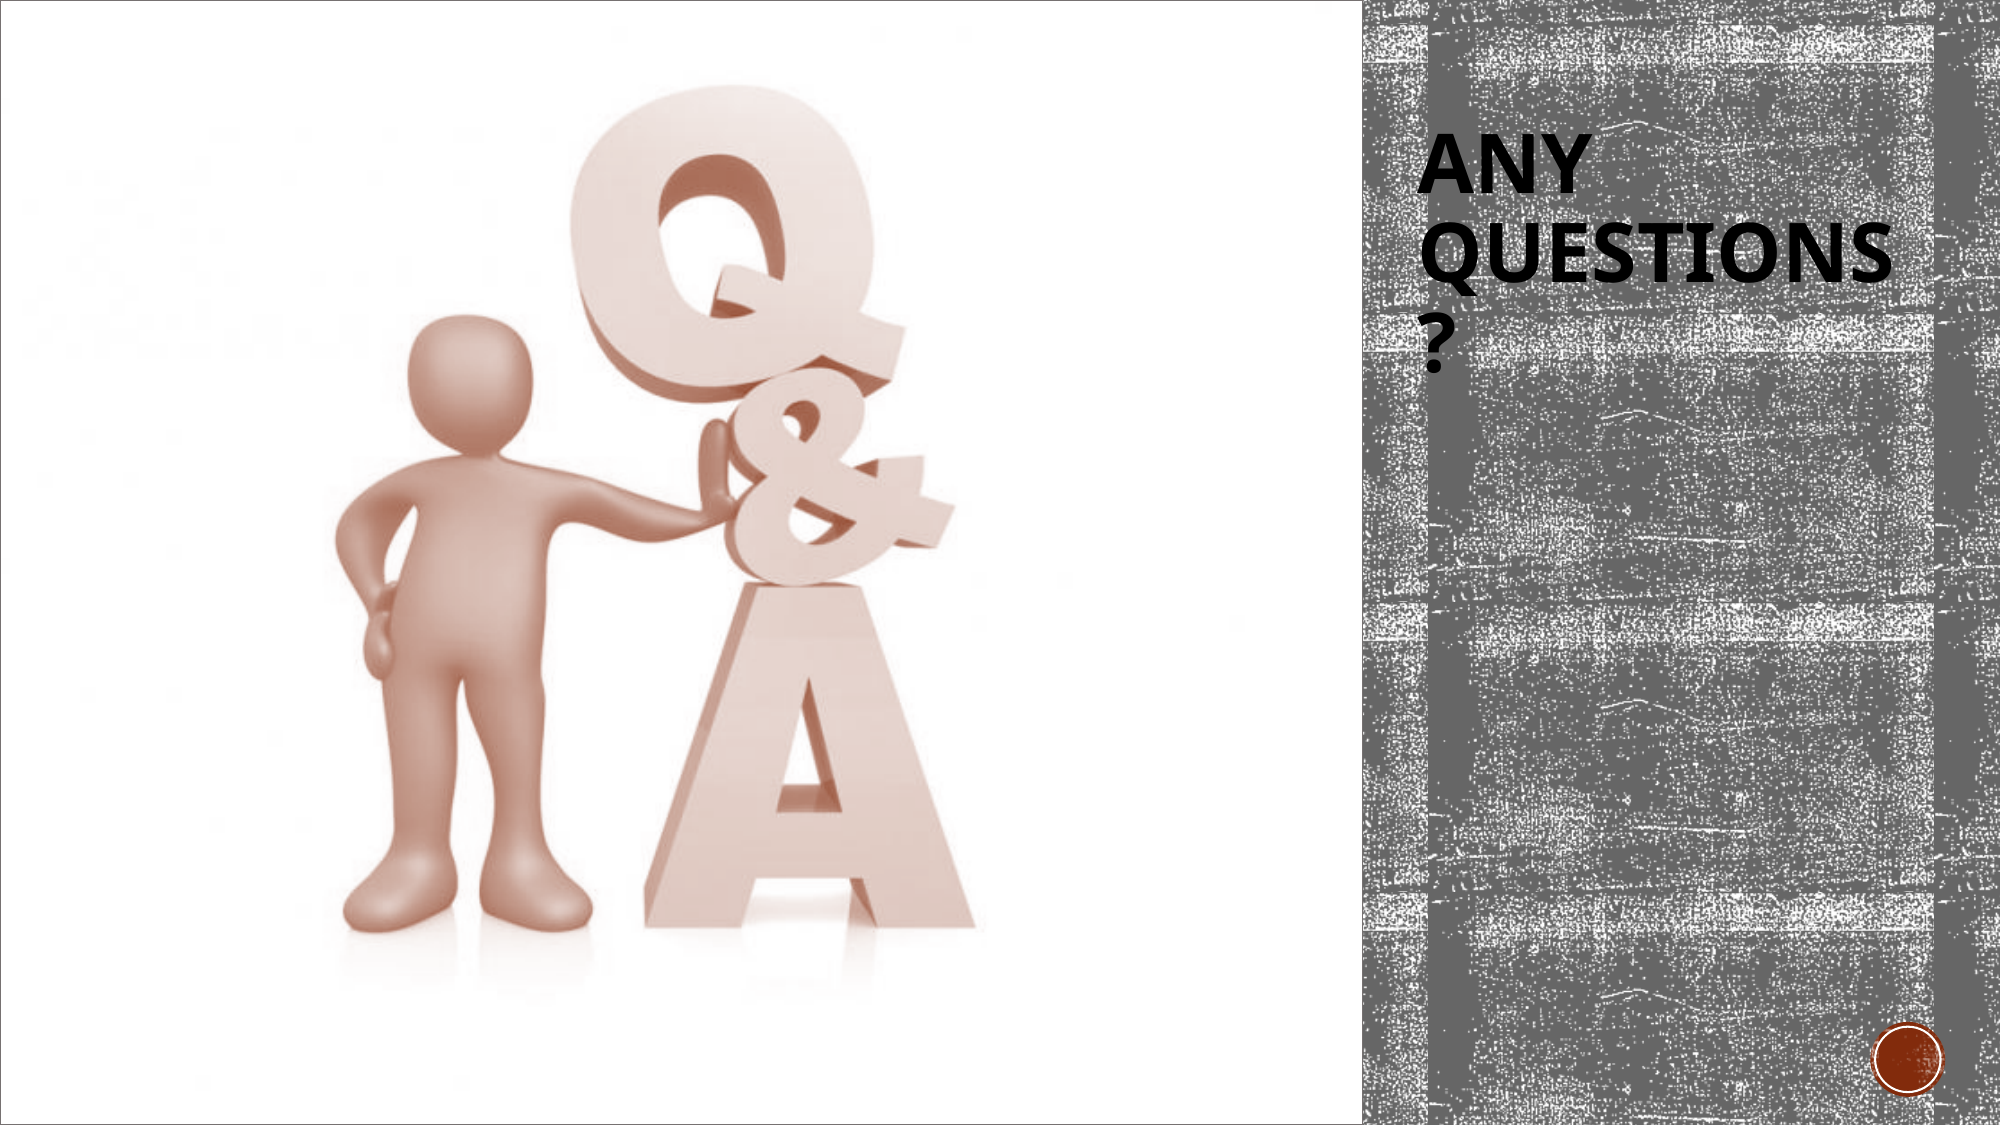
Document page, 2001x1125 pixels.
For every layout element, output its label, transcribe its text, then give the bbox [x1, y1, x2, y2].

title Any questions? [1402, 112, 1928, 398]
picture [3, 3, 1360, 1123]
